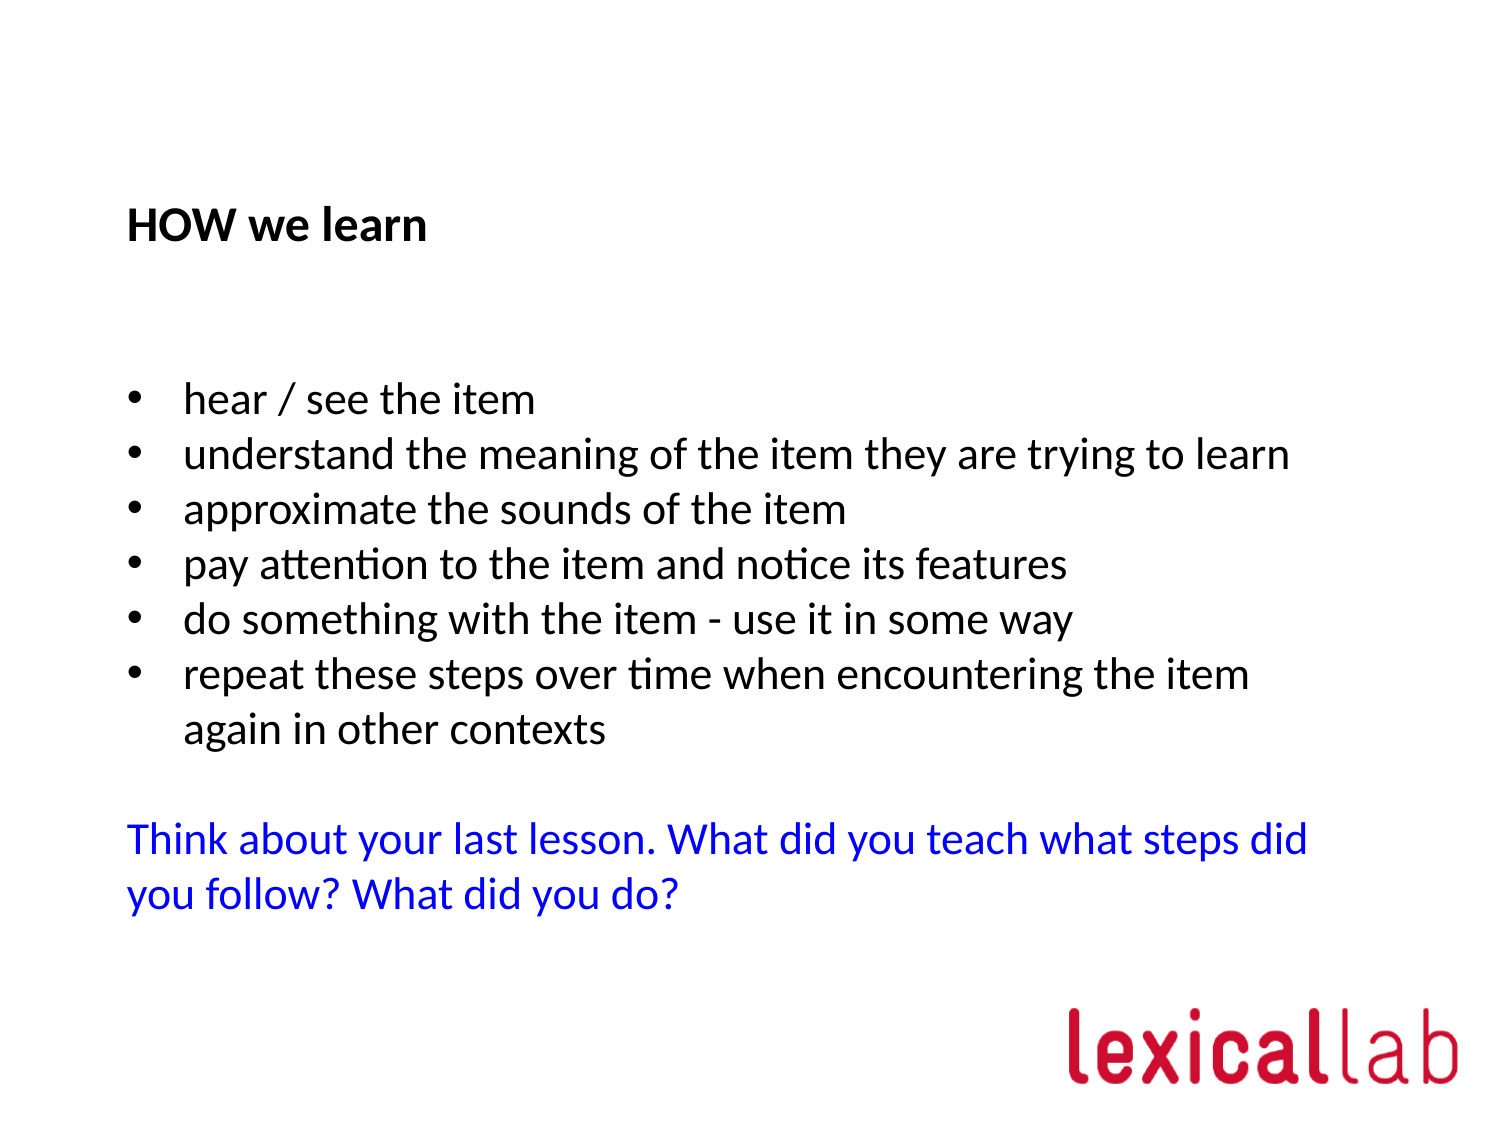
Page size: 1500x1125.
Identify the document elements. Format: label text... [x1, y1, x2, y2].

text_box HOW we learn [112, 184, 857, 260]
text_box hear / see the item understand the meaning of the item they are trying to learn approximate the sounds of the item pay attention to the item and notice its features do something with the item - use it in some way repeat these steps over time when encountering the item again in other contexts Think about your last lesson. What did you teach what steps did you follow? What did you do? [112, 361, 1341, 927]
picture [1062, 1003, 1463, 1088]
